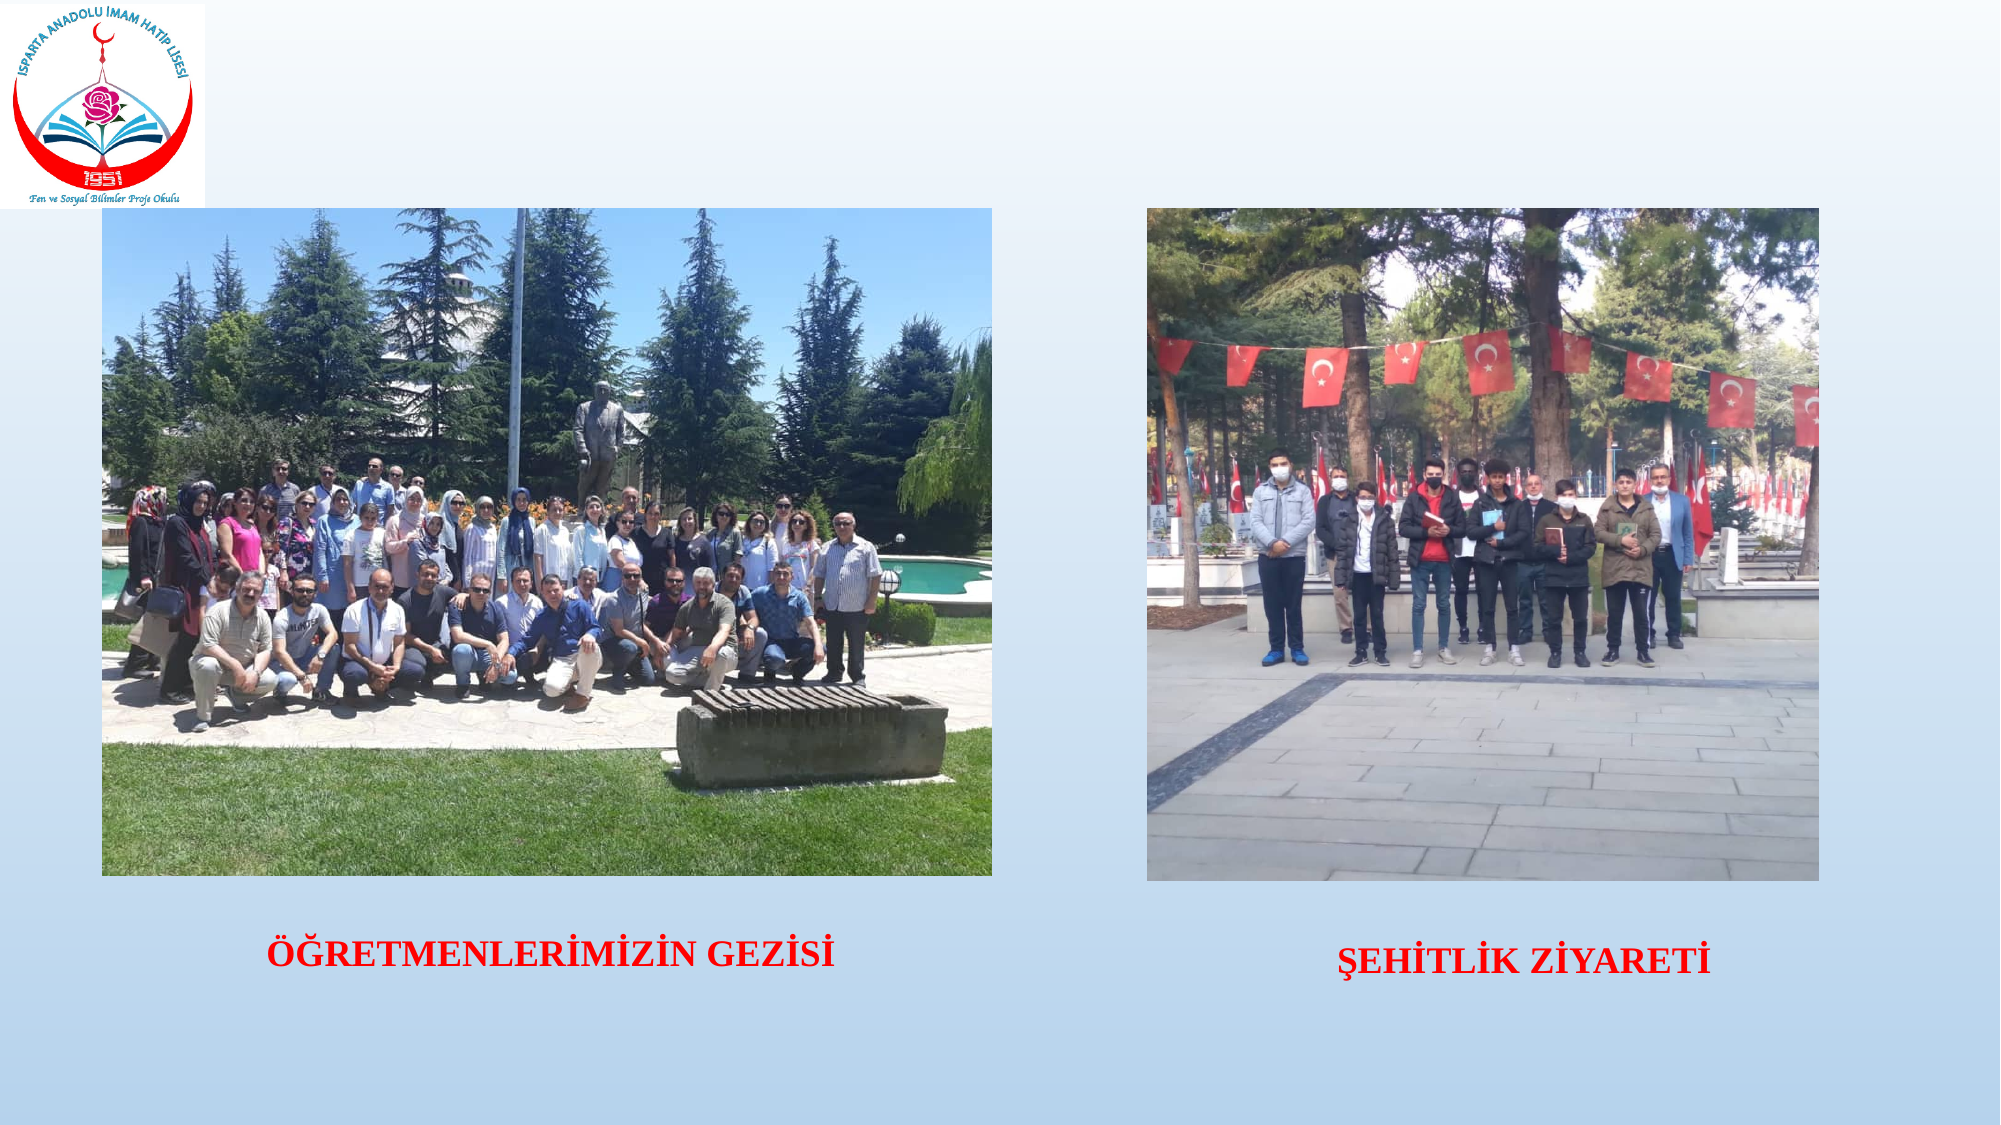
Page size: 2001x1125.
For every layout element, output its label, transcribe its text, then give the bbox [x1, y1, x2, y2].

text_box ŞEHİTLİK ZİYARETİ [1241, 928, 1808, 989]
text_box ÖĞRETMENLERİMİZİN GEZİSİ [227, 921, 874, 982]
picture [0, 3, 992, 876]
picture [1147, 208, 1819, 881]
